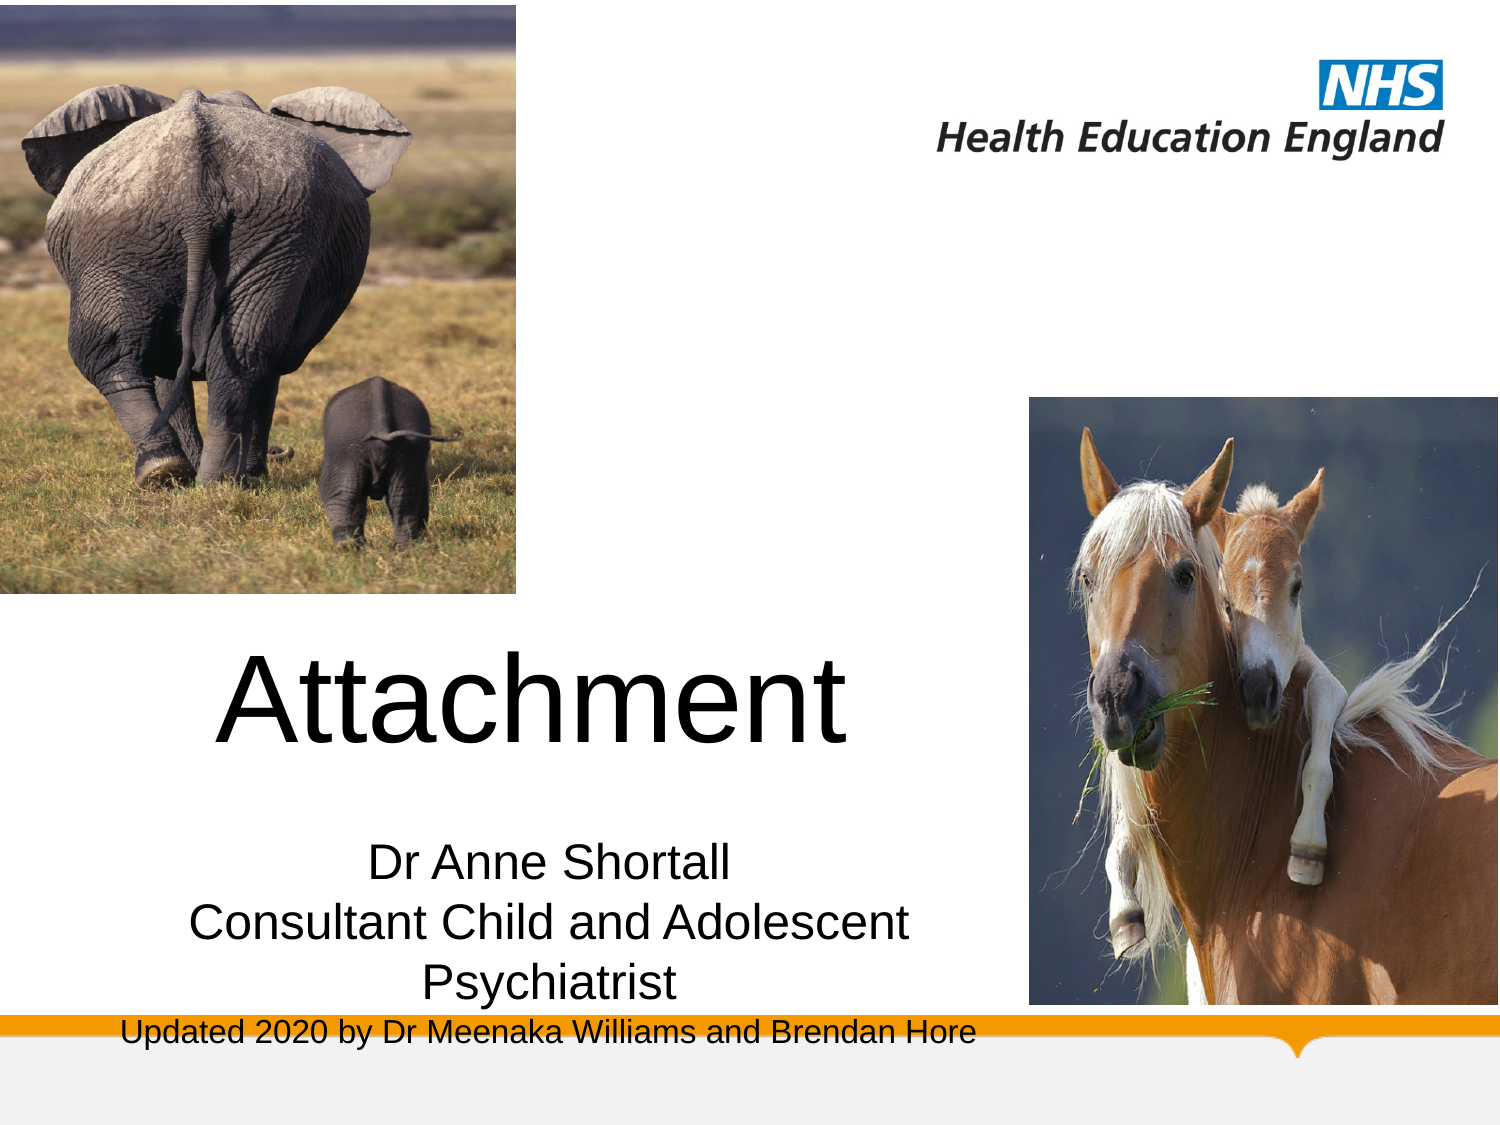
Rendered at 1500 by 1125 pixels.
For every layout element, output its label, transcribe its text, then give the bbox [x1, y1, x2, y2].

title Attachment [53, 550, 1010, 776]
picture [936, 59, 1445, 161]
picture [1029, 396, 1498, 1006]
subtitle Dr Anne Shortall Consultant Child and Adolescent Psychiatrist Updated 2020 by Dr Meenaka Williams and Brendan Hore [53, 822, 1024, 894]
picture [0, 4, 516, 594]
